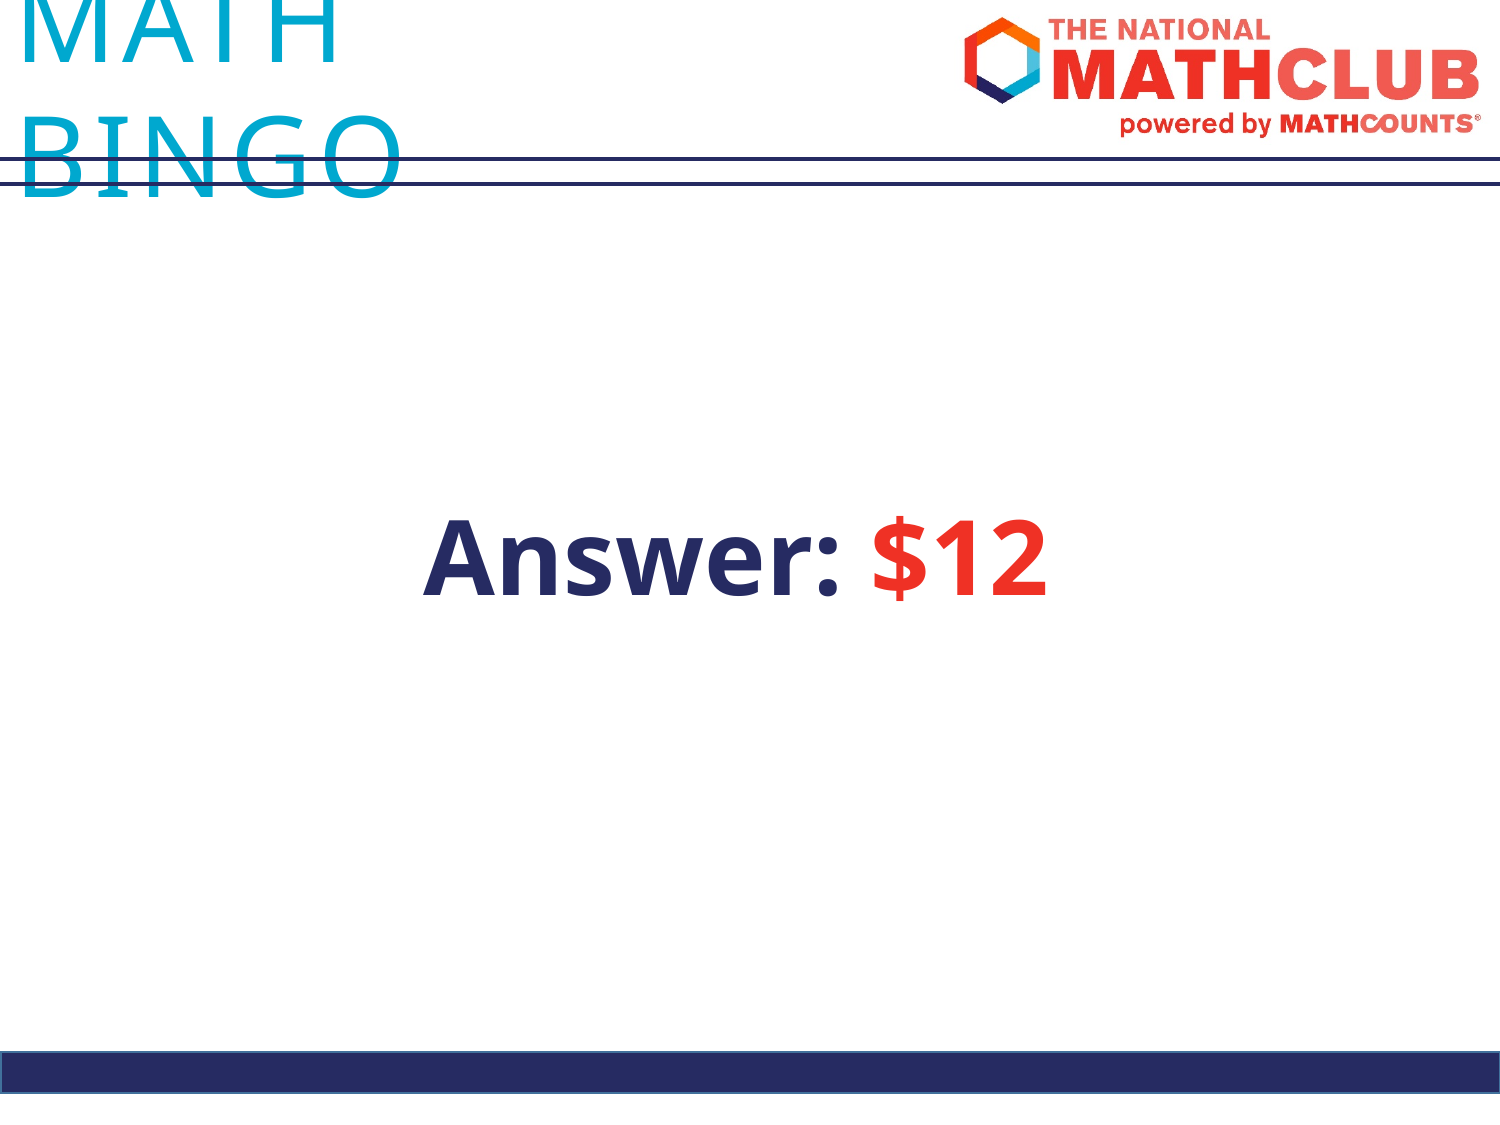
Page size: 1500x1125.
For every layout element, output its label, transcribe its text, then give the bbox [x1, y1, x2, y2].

text_box Answer: $12 [82, 499, 1417, 624]
picture [952, 5, 1490, 145]
picture [0, 1051, 1500, 1094]
